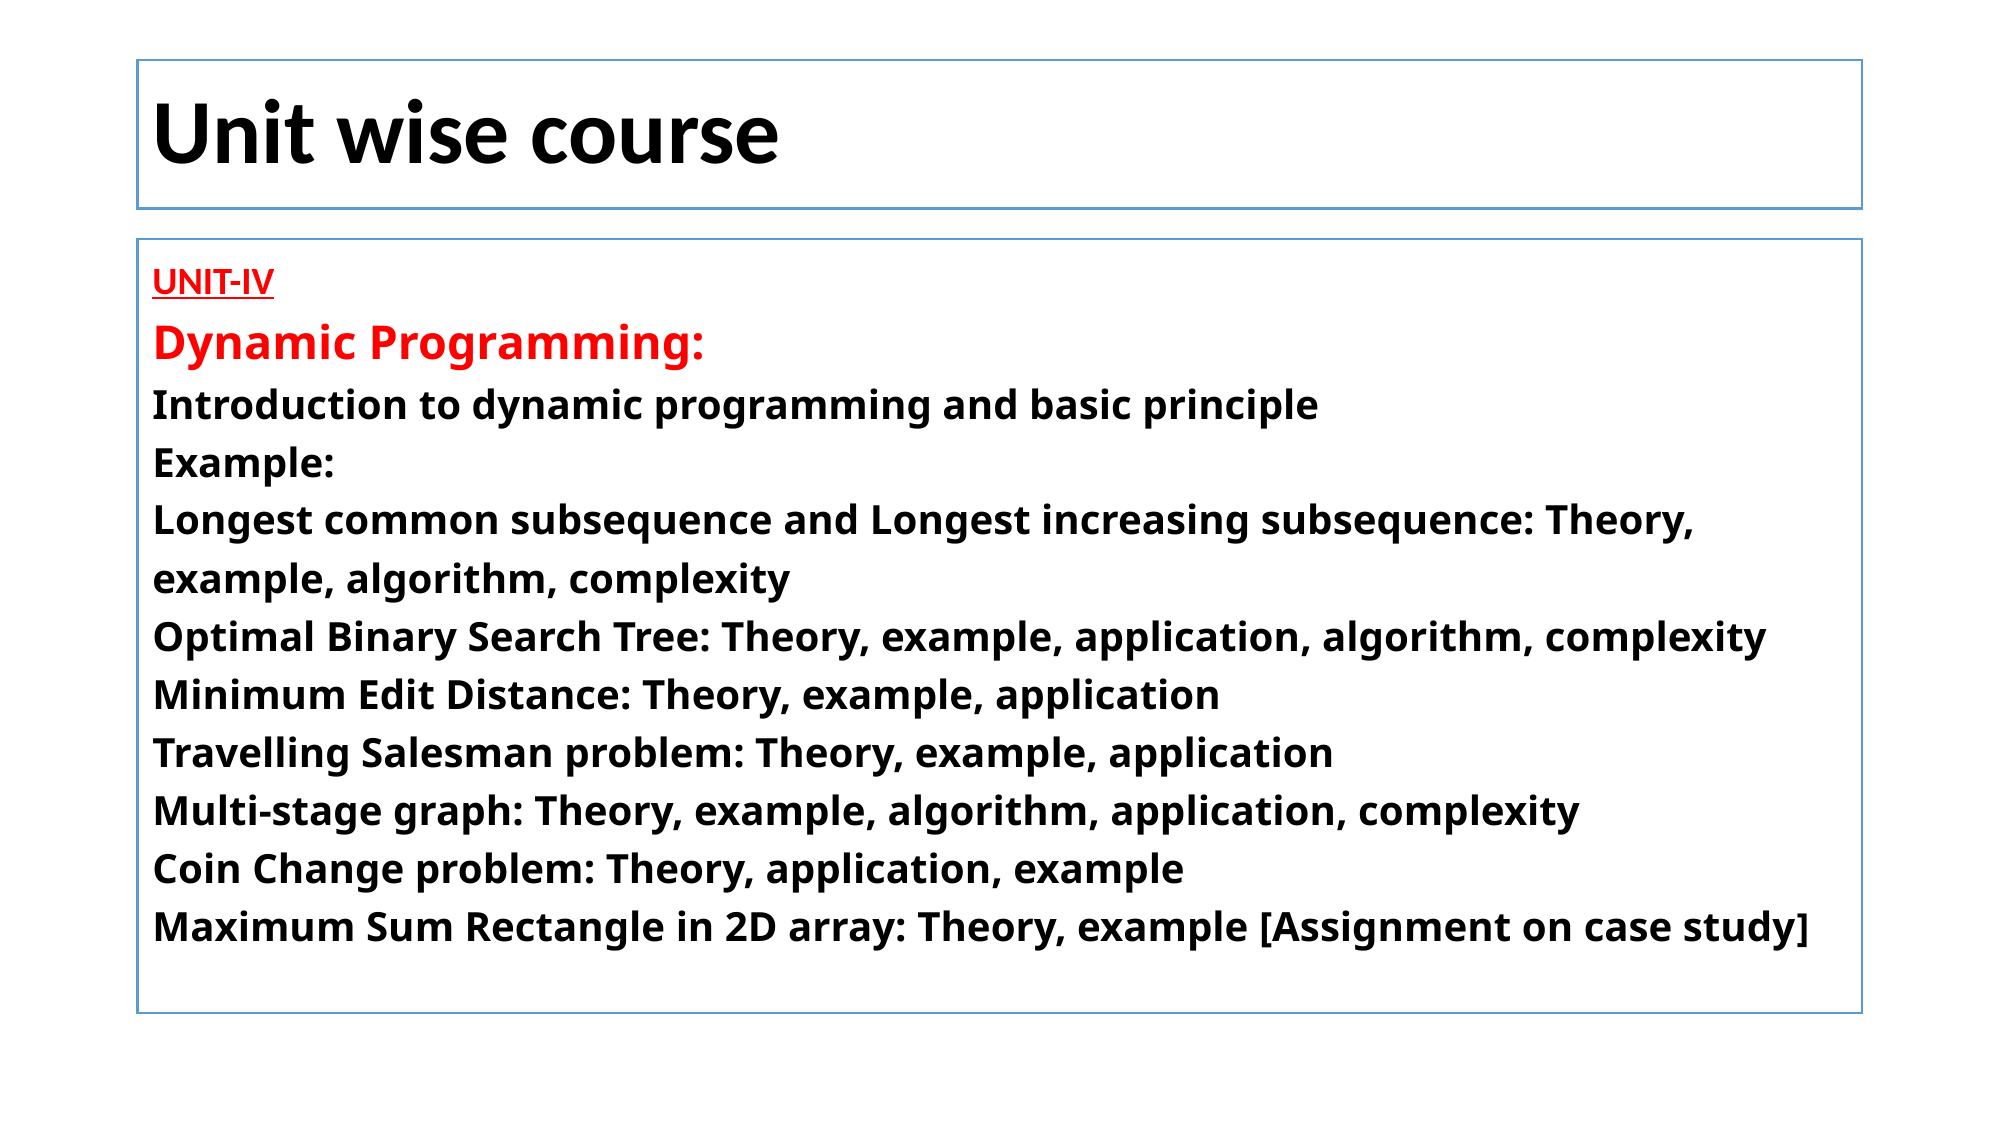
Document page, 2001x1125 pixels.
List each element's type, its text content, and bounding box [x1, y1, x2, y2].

title Unit wise course [136, 59, 1863, 210]
list UNIT-IV Dynamic Programming: Introduction to dynamic programming and basic principle Example: Longest common subsequence and Longest increasing subsequence: Theory, example, algorithm, complexity Optimal Binary Search Tree: Theory, example, application, algorithm, complexity Minimum Edit Distance: Theory, example, application Travelling Salesman problem: Theory, example, application Multi-stage graph: Theory, example, algorithm, application, complexity Coin Change problem: Theory, application, example Maximum Sum Rectangle in 2D array: Theory, example [Assignment on case study] [136, 238, 1863, 1014]
